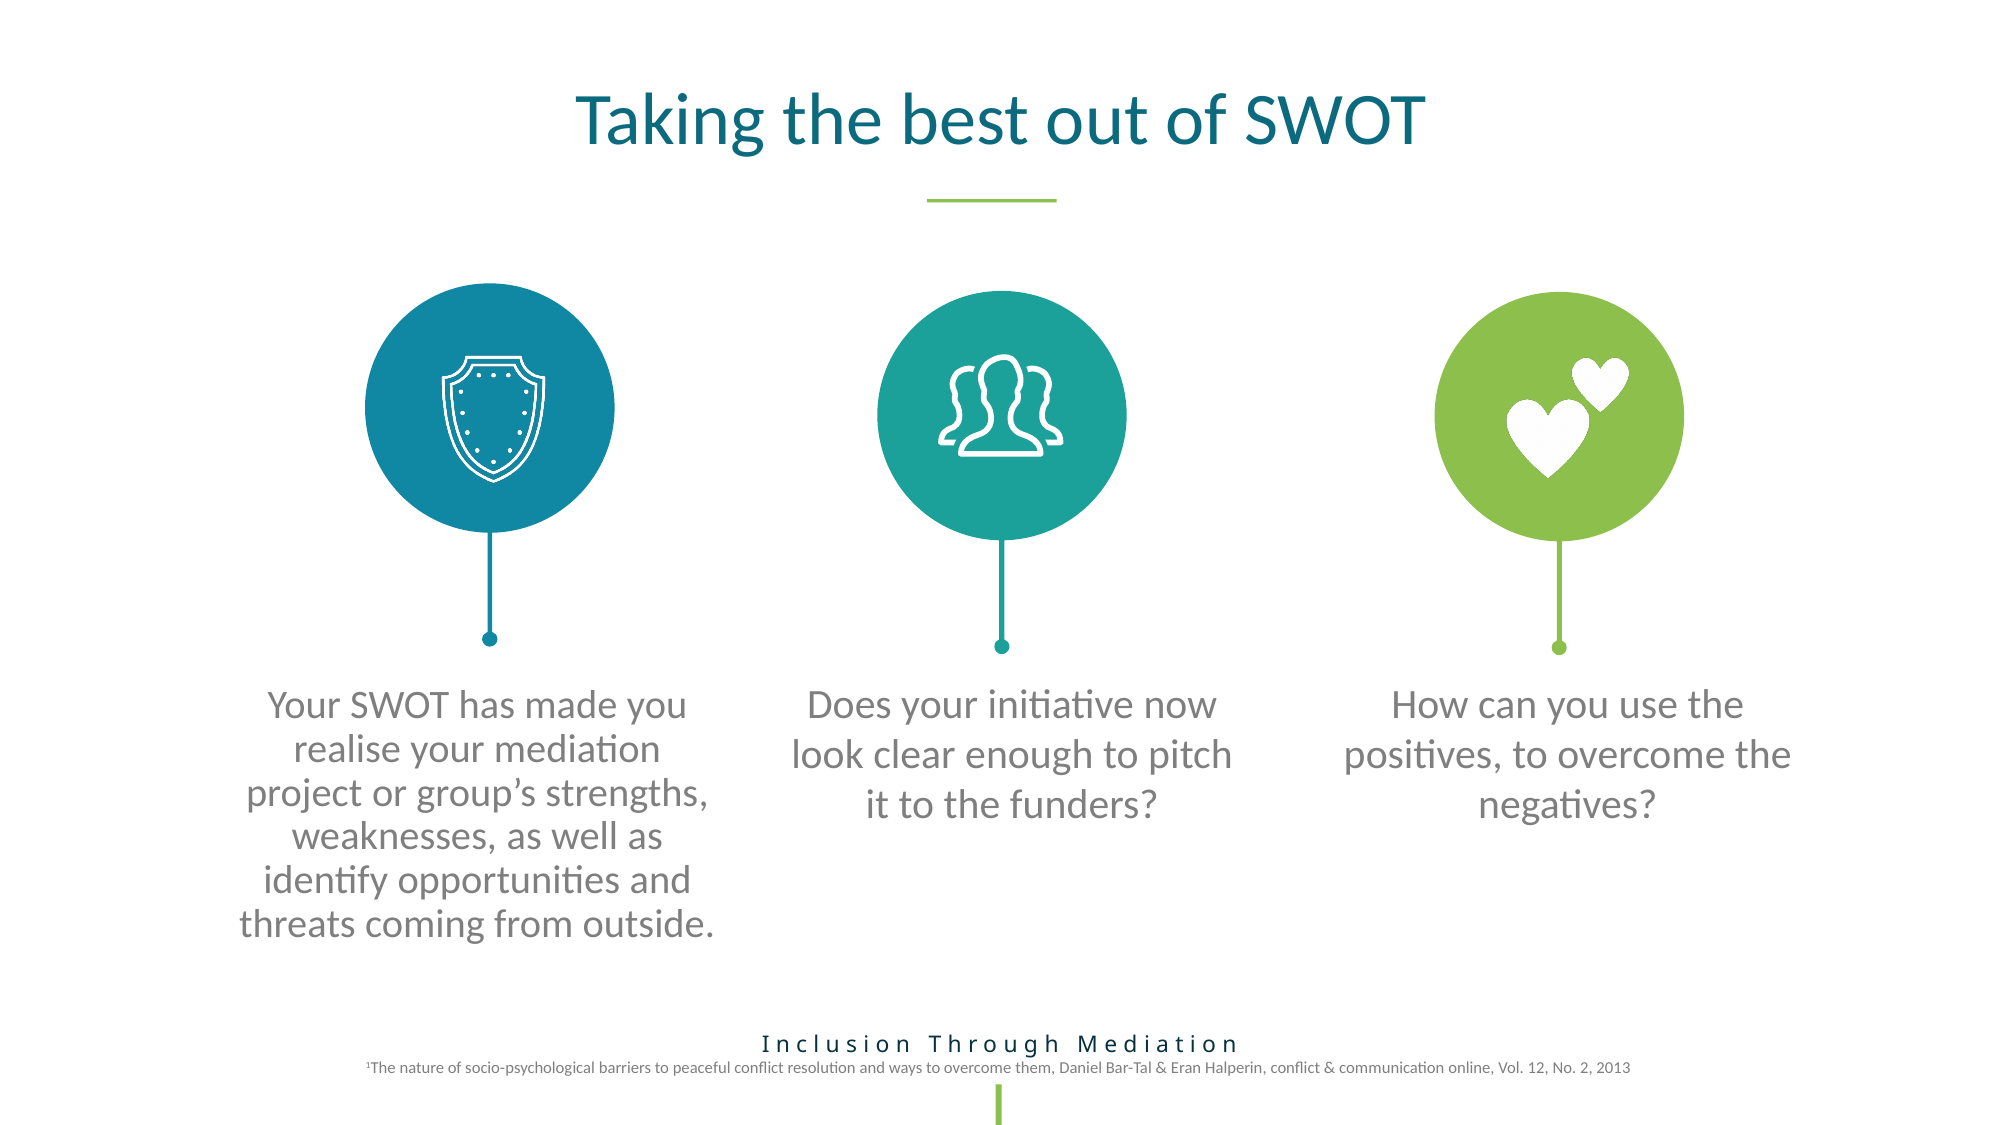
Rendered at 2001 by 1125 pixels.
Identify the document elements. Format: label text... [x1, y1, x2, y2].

text_box Does your initiative now look clear enough to pitch it to the funders? [766, 669, 1258, 835]
list Your SWOT has made you realise your mediation project or group’s strengths, weaknesses, as well as identify opportunities and threats coming from outside. [224, 676, 731, 967]
list 1The nature of socio-psychological barriers to peaceful conflict resolution and ways to overcome them, Daniel Bar-Tal & Eran Halperin, conflict & communication online, Vol. 12, No. 2, 2013 [298, 1051, 1702, 1093]
text_box [958, 354, 1044, 457]
text_box How can you use the positives, to overcome the negatives? [1311, 669, 1825, 835]
picture [418, 343, 569, 494]
text_box [1026, 365, 1064, 446]
text_box [938, 365, 976, 446]
picture [1492, 343, 1643, 494]
list Taking the best out of SWOT [1, 73, 2000, 169]
